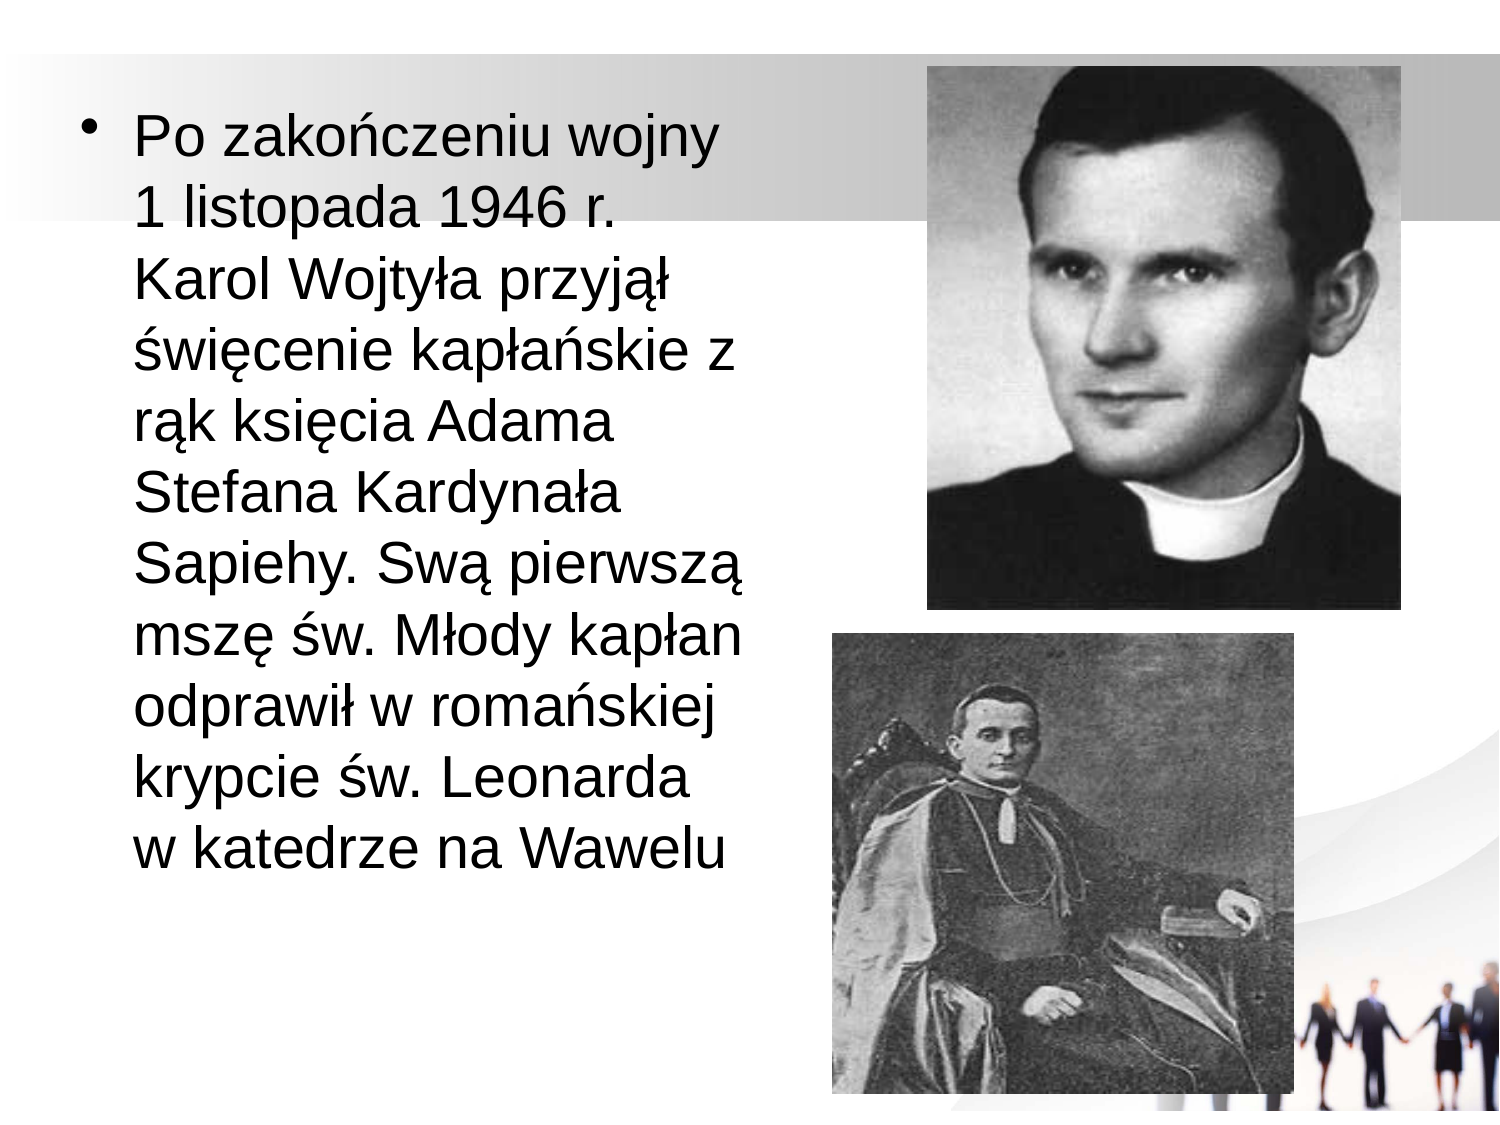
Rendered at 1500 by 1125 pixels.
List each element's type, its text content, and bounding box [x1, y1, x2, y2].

picture [832, 633, 1499, 1111]
picture [927, 66, 1401, 610]
list Po zakończeniu wojny 1 listopada 1946 r. Karol Wojtyła przyjął święcenie kapłańskie z rąk księcia Adama Stefana Kardynała Sapiehy. Swą pierwszą mszę św. Młody kapłan odprawił w romańskiej krypcie św. Leonarda w katedrze na Wawelu [64, 89, 763, 1036]
